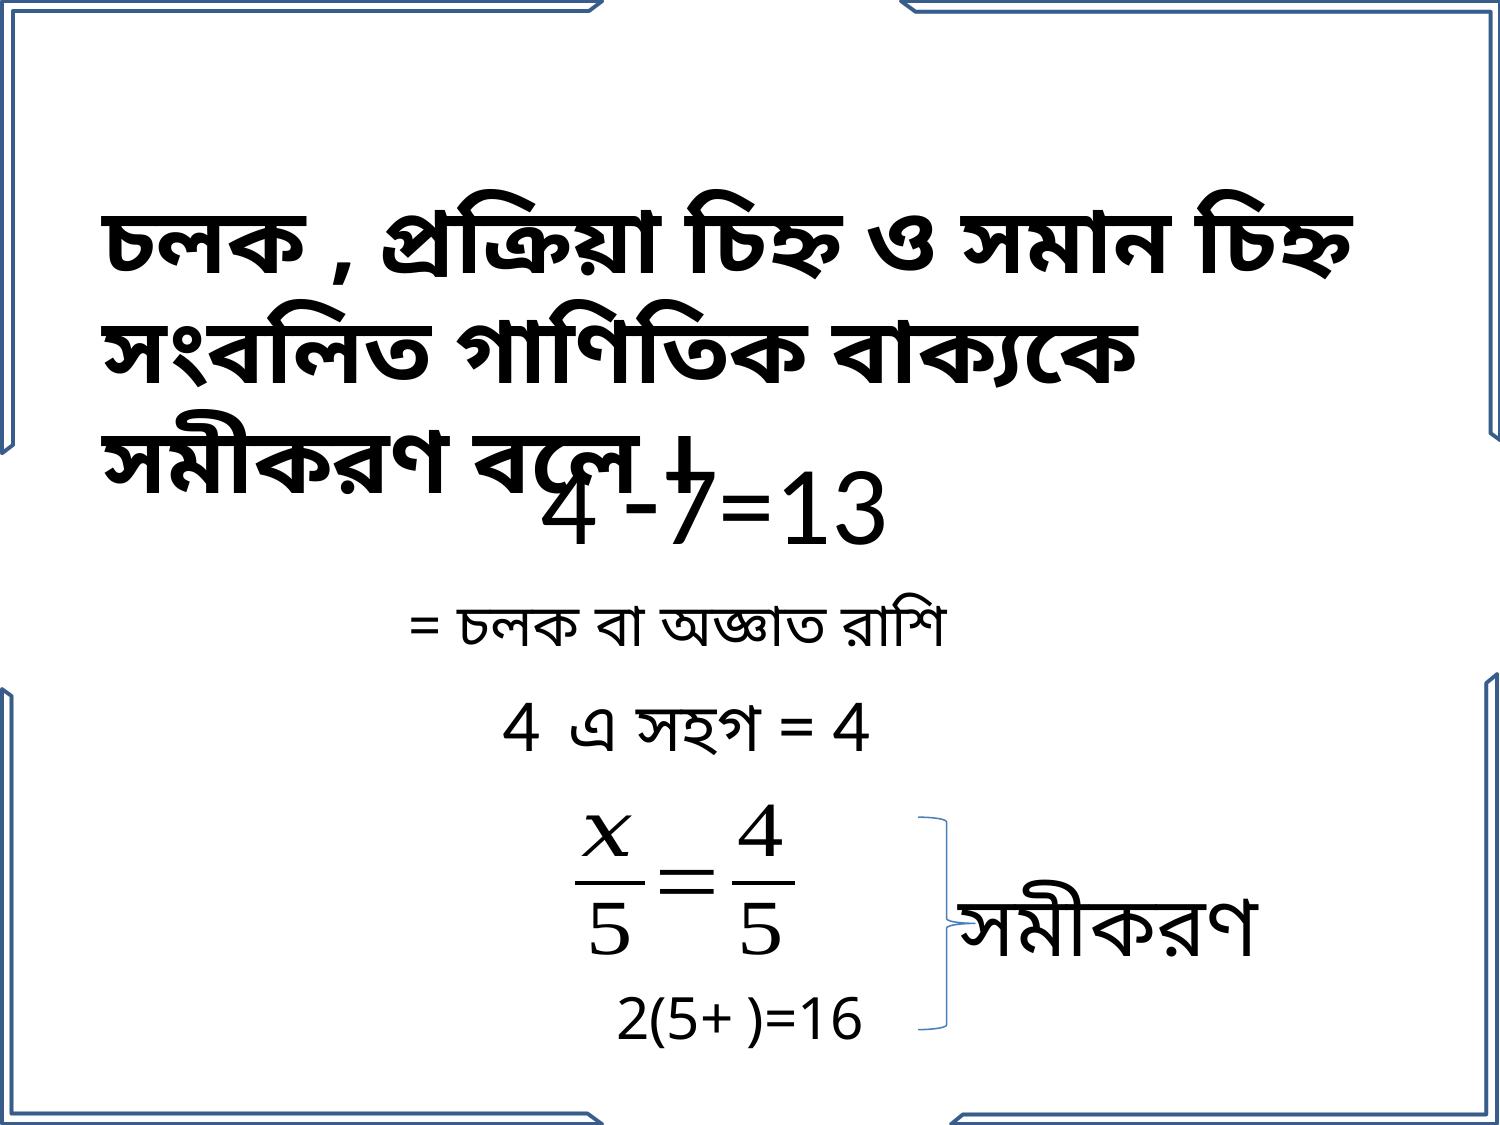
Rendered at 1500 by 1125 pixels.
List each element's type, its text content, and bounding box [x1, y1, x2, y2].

text_box চলক , প্রক্রিয়া চিহ্ন ও সমান চিহ্ন সংবলিত গাণিতিক বাক্যকে সমীকরণ বলে । [87, 174, 1413, 520]
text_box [917, 816, 1258, 1030]
picture [0, 0, 1500, 1125]
